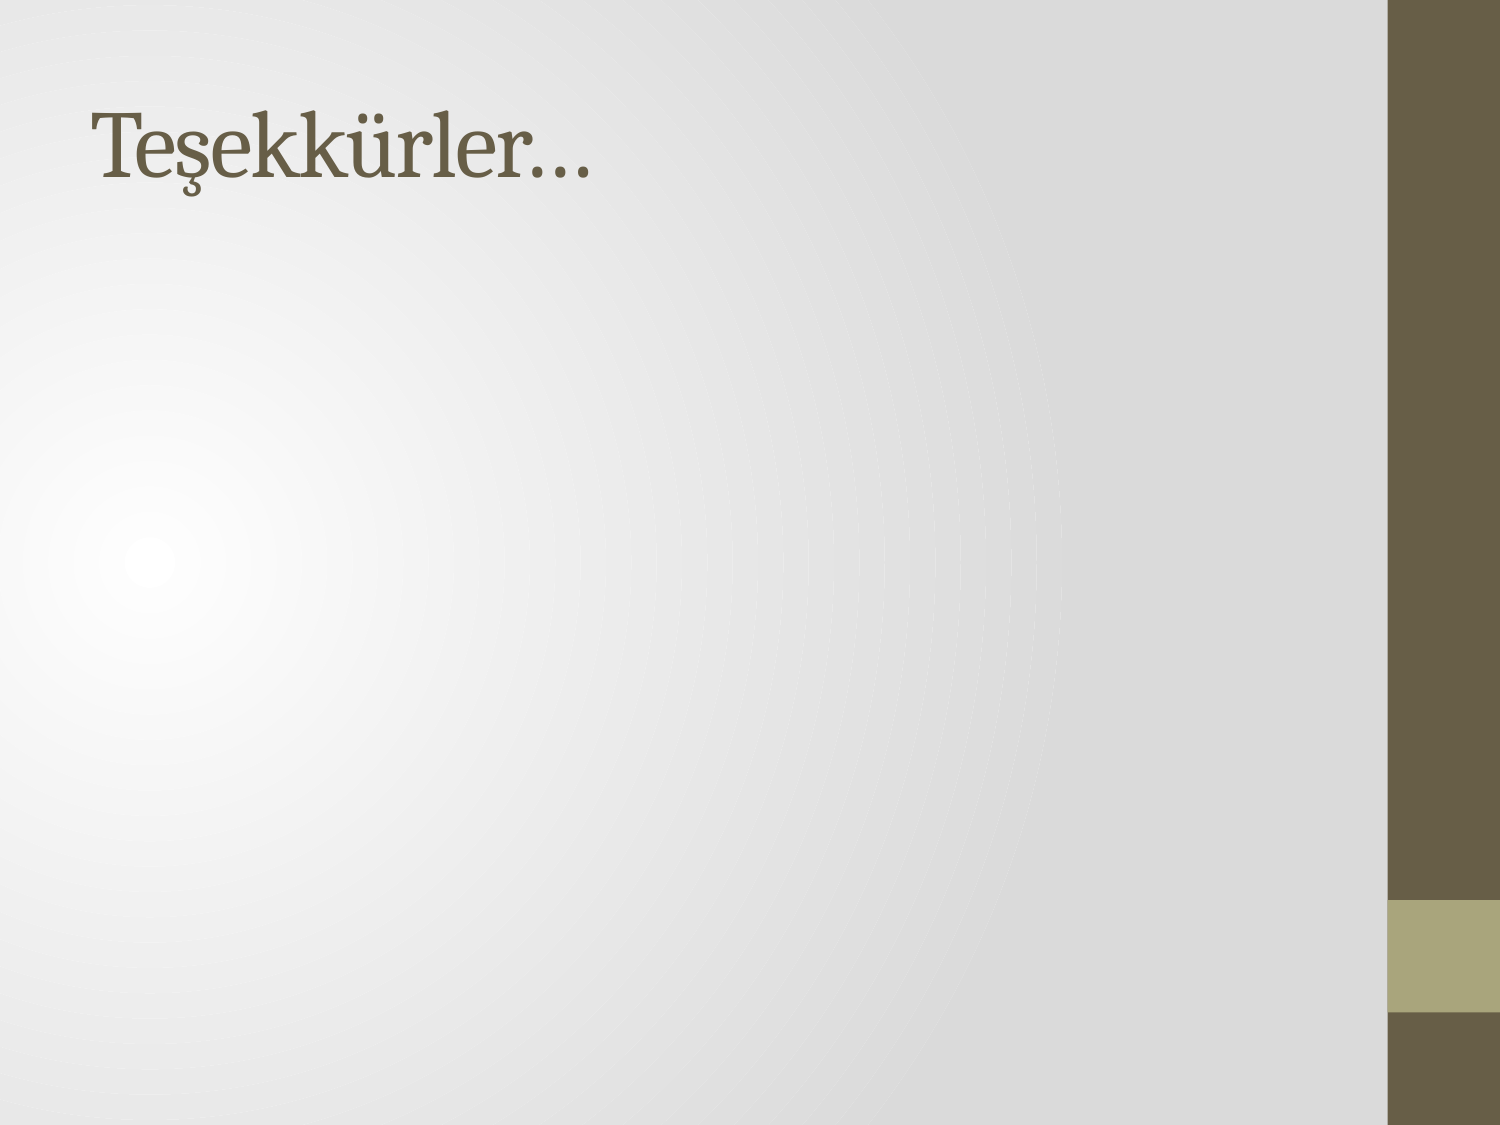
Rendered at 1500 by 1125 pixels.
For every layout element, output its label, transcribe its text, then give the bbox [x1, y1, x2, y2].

title Teşekkürler… [75, 45, 1325, 233]
